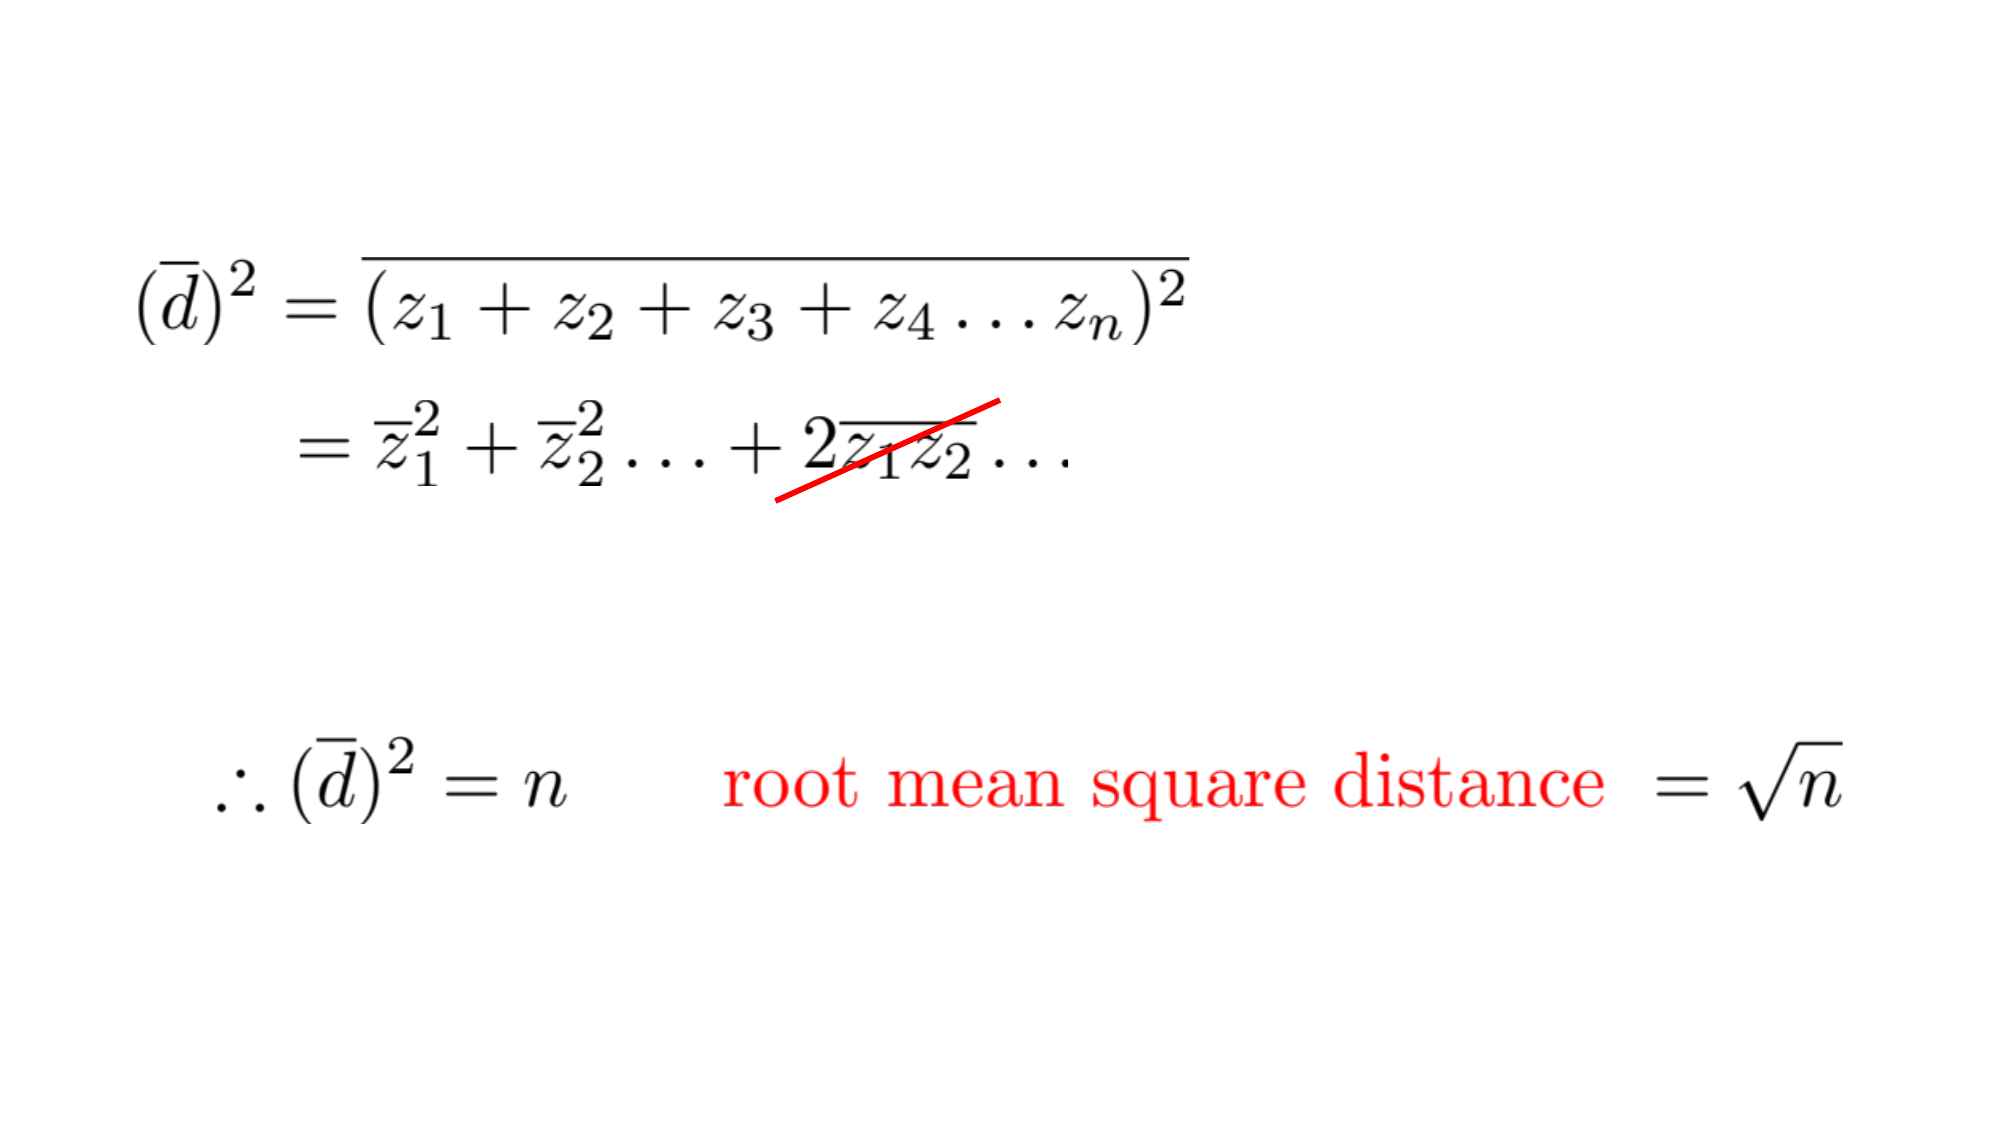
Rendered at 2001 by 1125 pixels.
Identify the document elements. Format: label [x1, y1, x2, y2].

picture [1001, 399, 1069, 486]
text_box [775, 399, 1001, 501]
picture [299, 399, 775, 486]
picture [137, 257, 1190, 345]
picture [216, 736, 1843, 824]
